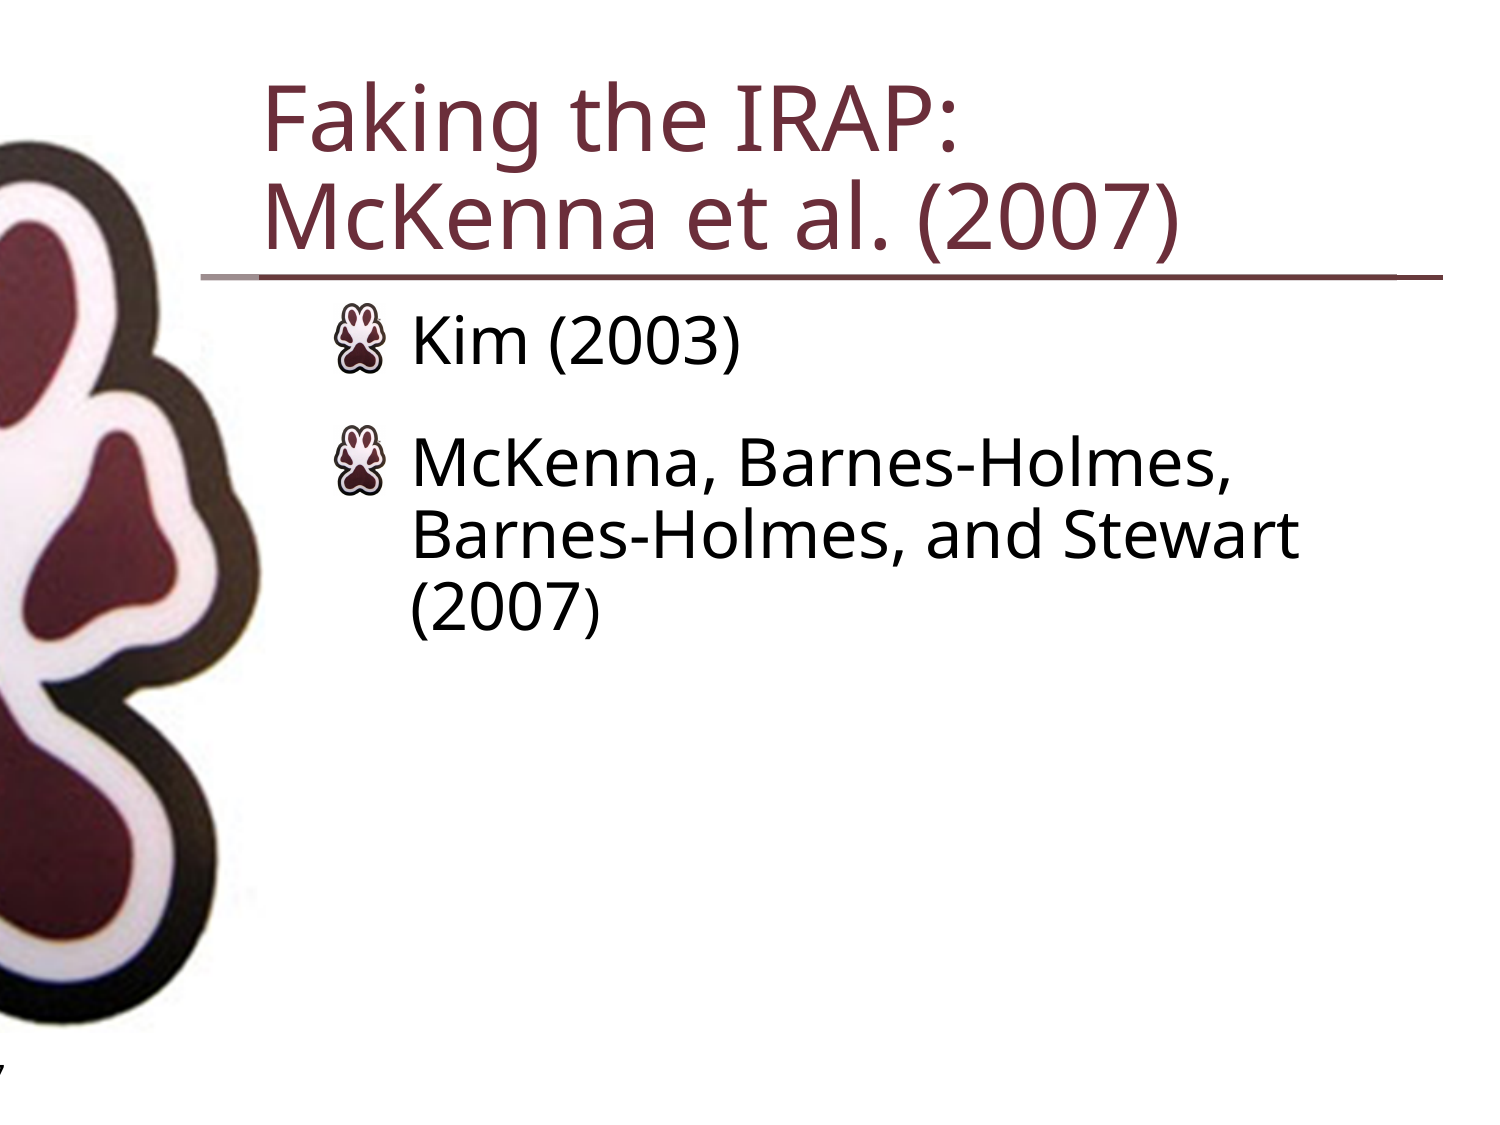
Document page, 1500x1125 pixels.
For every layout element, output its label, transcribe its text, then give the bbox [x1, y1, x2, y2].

picture [0, 135, 267, 1033]
list Kim (2003) McKenna, Barnes-Holmes, Barnes-Holmes, and Stewart (2007) [318, 299, 1459, 1068]
picture [333, 303, 386, 374]
picture [333, 425, 386, 496]
title Faking the IRAP: McKenna et al. (2007) [245, 59, 1459, 278]
